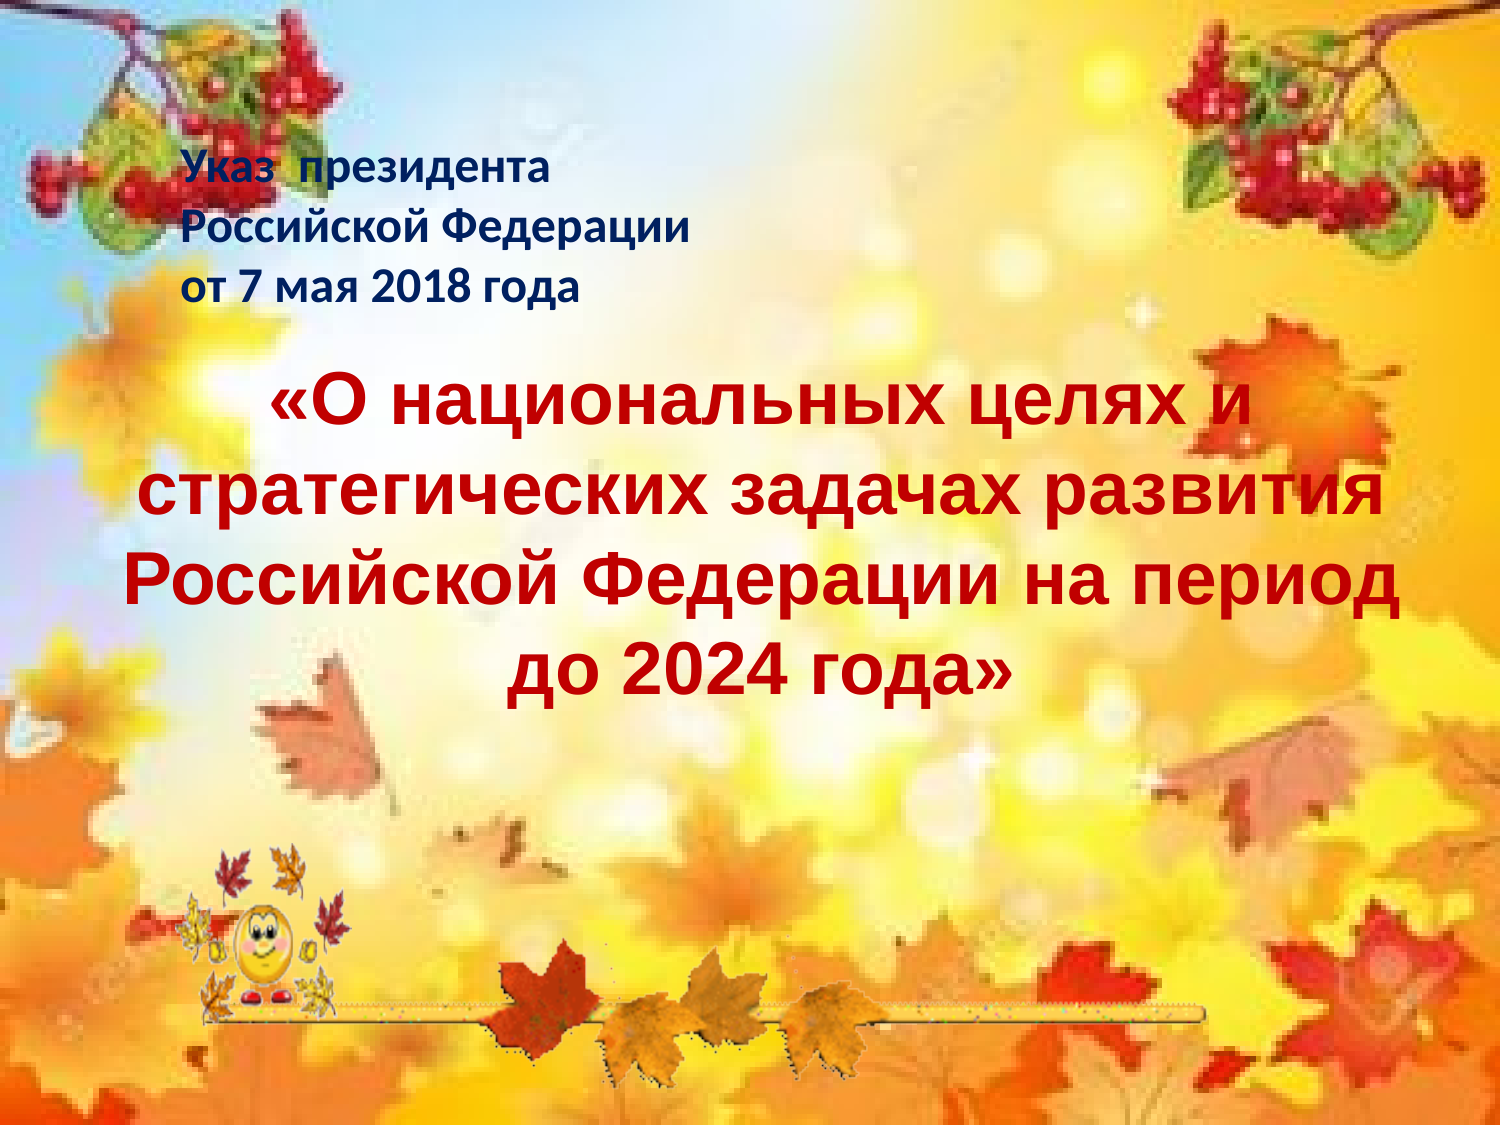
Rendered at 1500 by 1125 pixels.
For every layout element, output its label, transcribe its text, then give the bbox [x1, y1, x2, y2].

text_box «О национальных целях и стратегических задачах развития Российской Федерации на период до 2024 года» [75, 437, 1449, 710]
picture [0, 0, 1500, 1125]
text_box Указ президента Российской Федерации от 7 мая 2018 года [165, 124, 1500, 320]
title [75, 45, 1425, 233]
